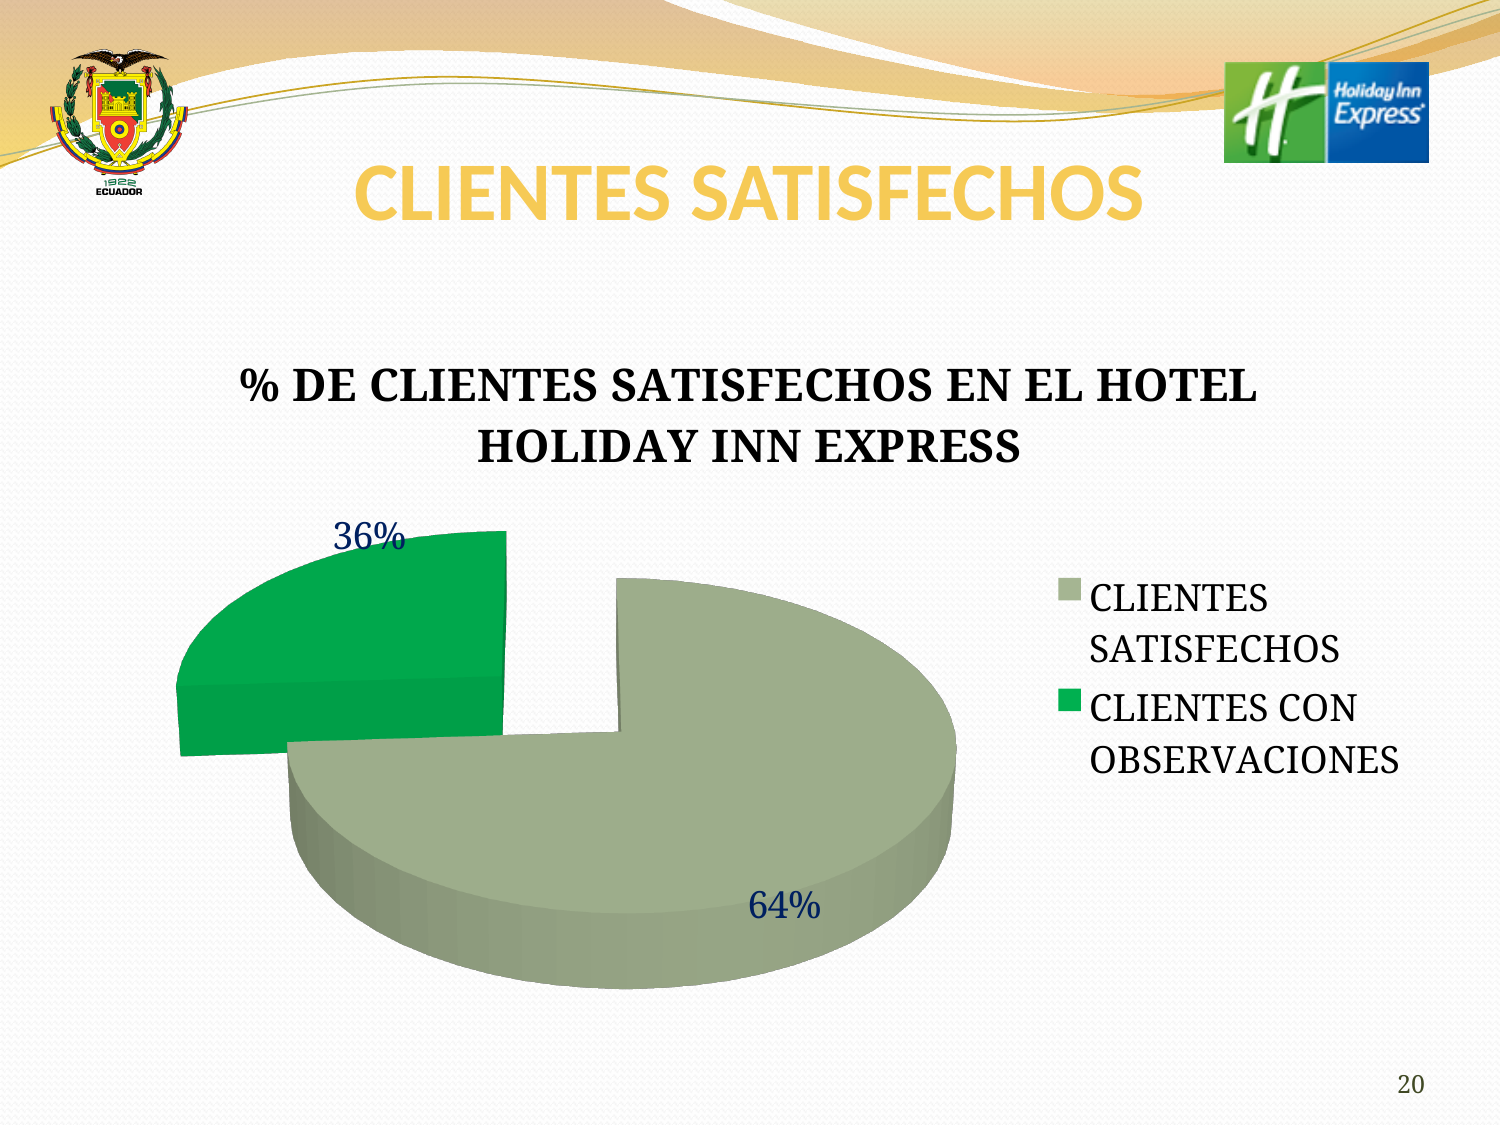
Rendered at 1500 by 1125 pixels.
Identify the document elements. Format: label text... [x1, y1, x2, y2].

title CLIENTES SATISFECHOS [75, 115, 1425, 238]
slide_number 20 [1299, 1049, 1425, 1103]
picture [49, 49, 188, 195]
chart [74, 317, 1426, 1038]
picture [1224, 62, 1429, 163]
